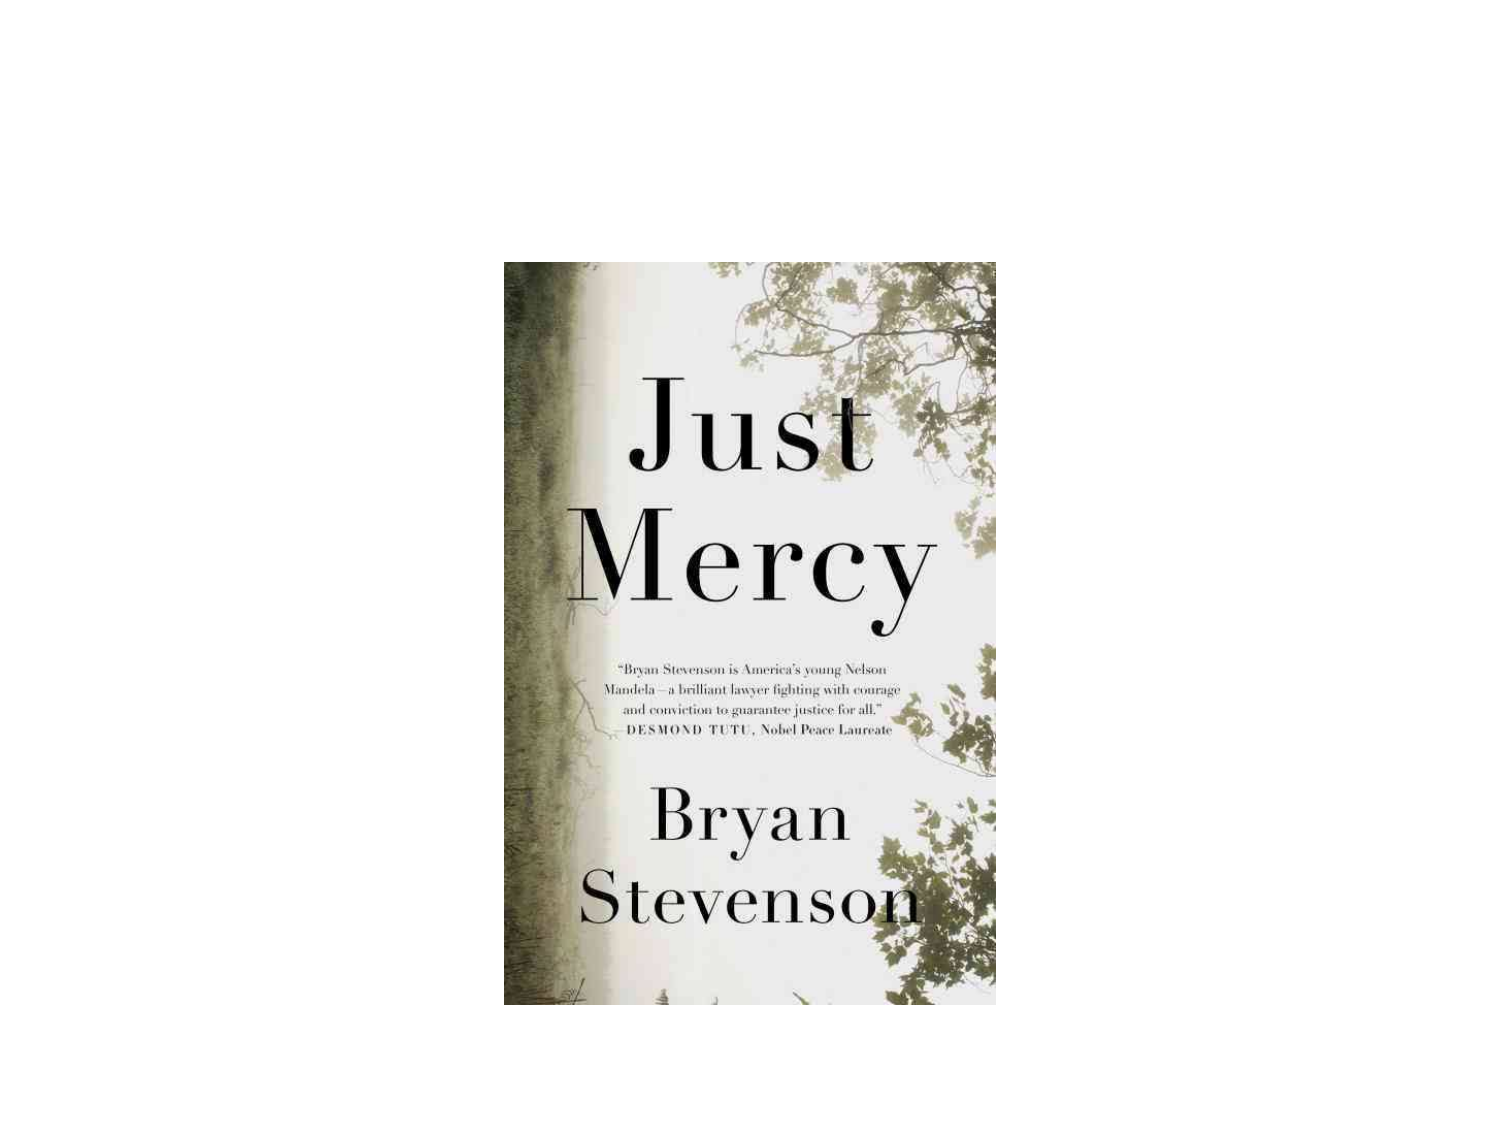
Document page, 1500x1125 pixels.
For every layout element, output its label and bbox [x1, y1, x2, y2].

list [74, 262, 1426, 1006]
